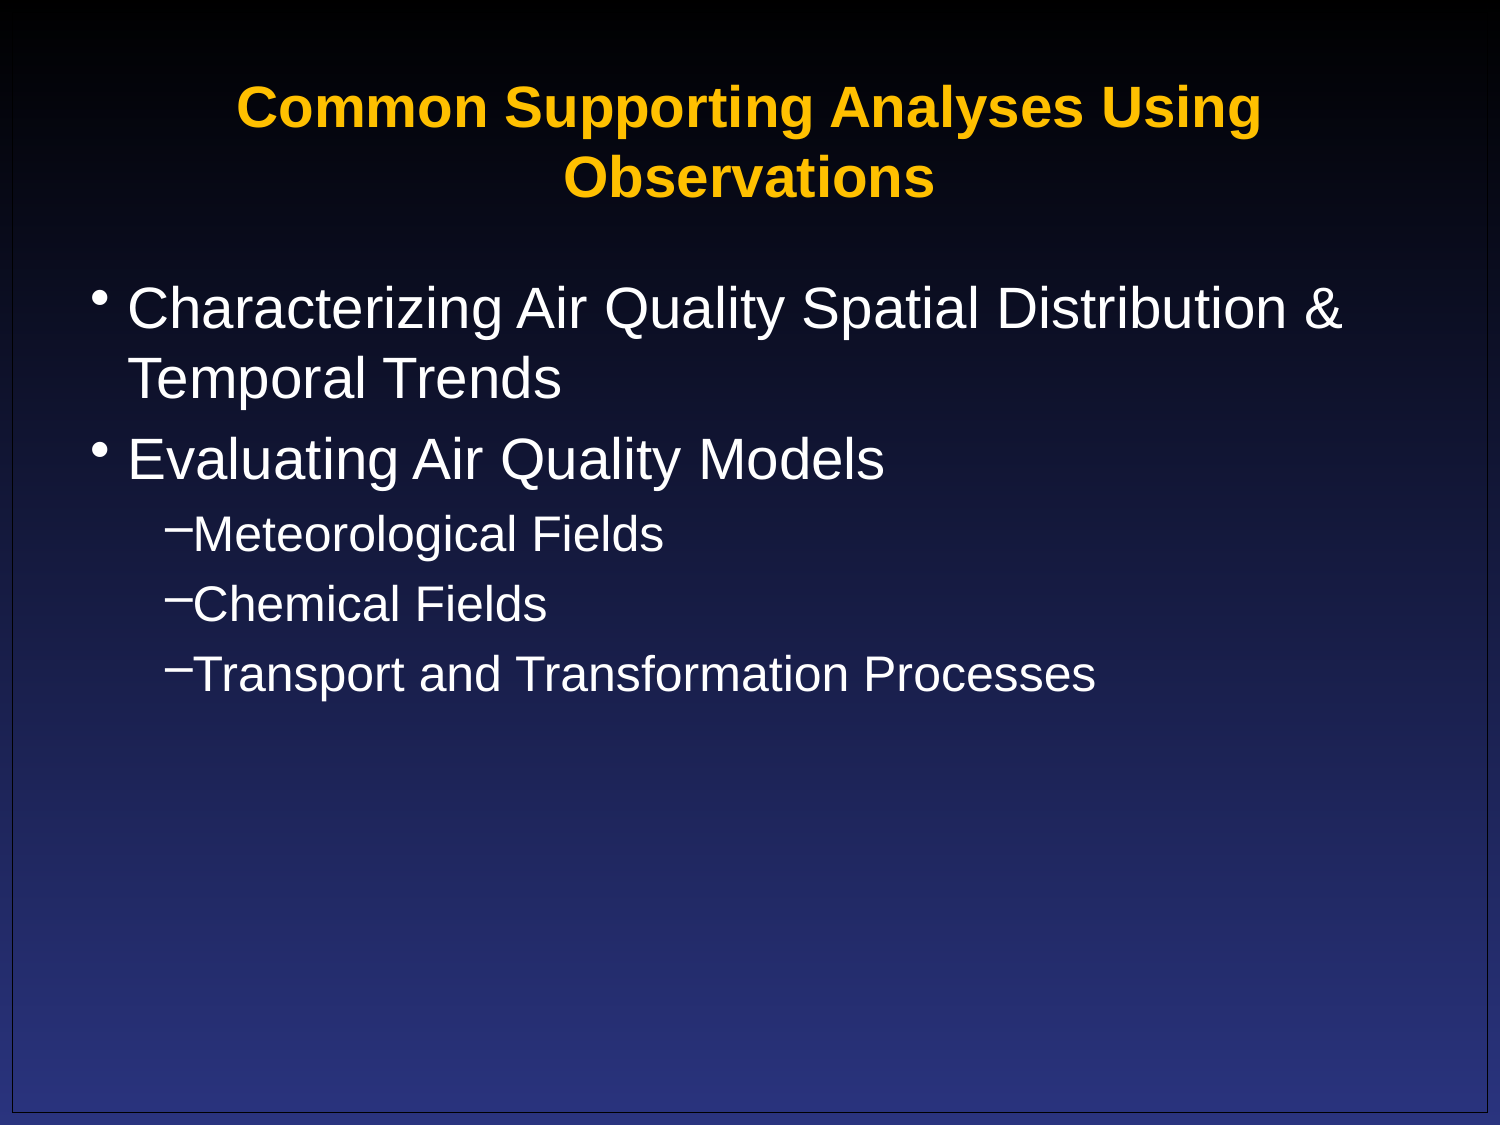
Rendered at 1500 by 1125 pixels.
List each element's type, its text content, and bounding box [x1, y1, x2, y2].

list Characterizing Air Quality Spatial Distribution & Temporal Trends Evaluating Air Quality Models Meteorological Fields Chemical Fields Transport and Transformation Processes [74, 262, 1426, 1006]
title Common Supporting Analyses Using Observations [74, 44, 1426, 233]
